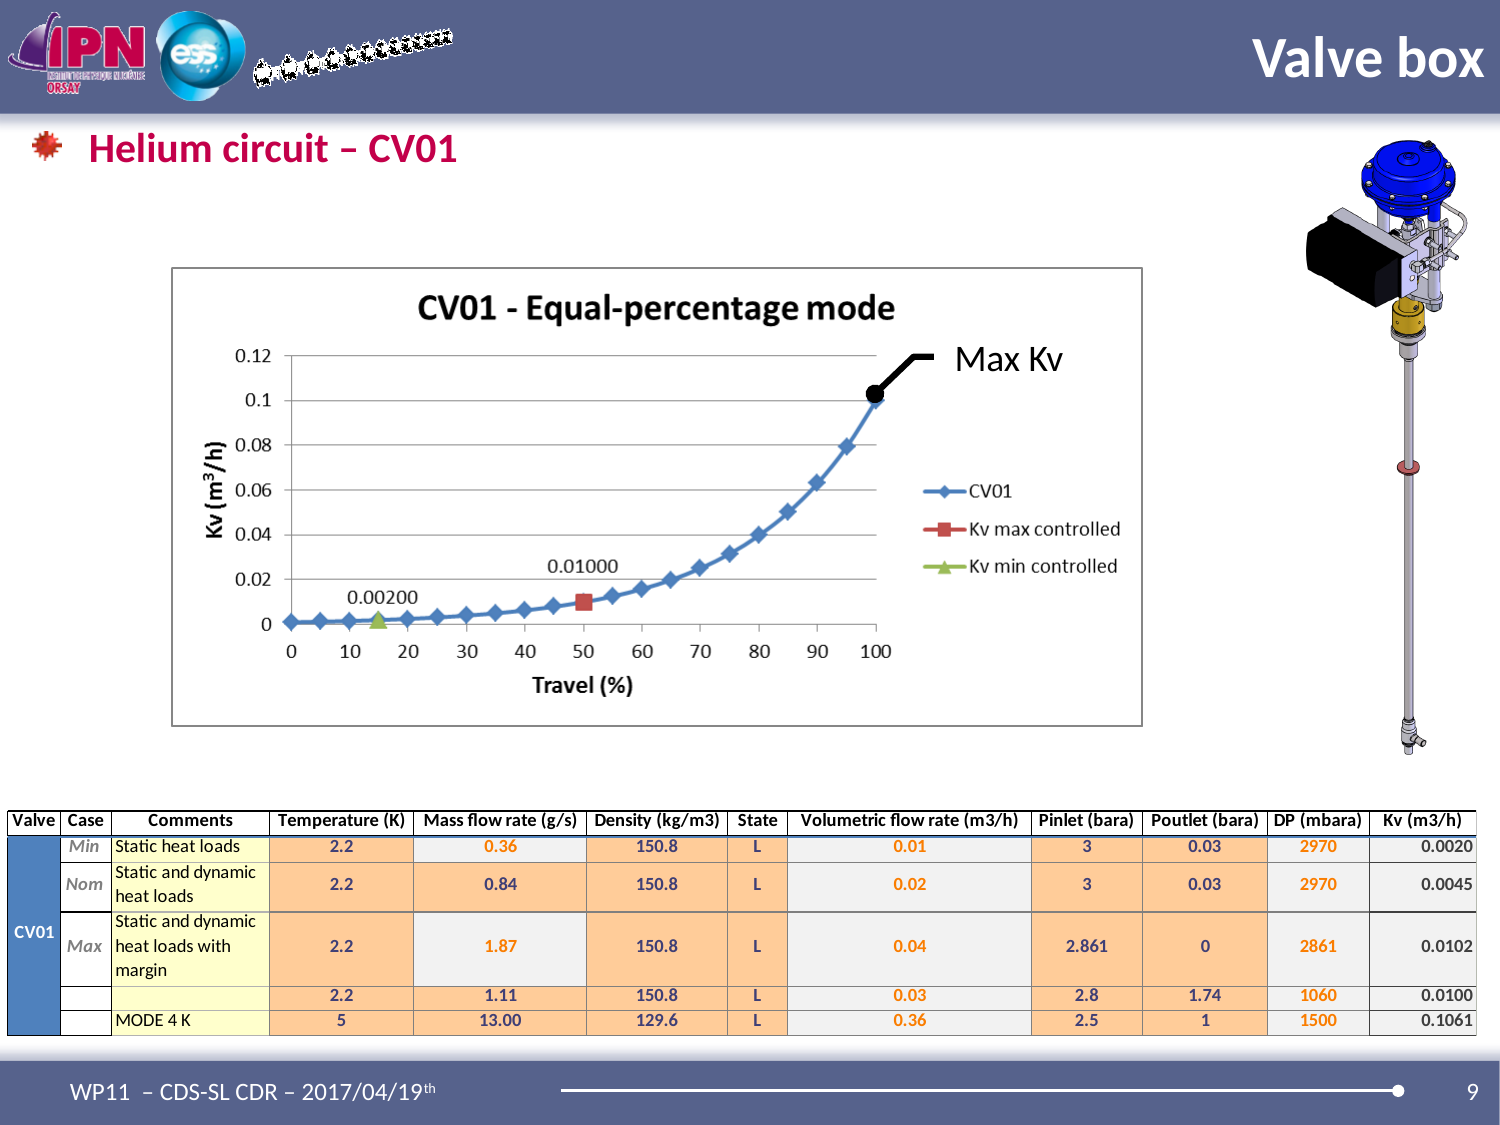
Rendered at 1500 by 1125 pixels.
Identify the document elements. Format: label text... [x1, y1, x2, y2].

list Helium circuit – CV01 [29, 113, 1500, 1061]
picture [6, 810, 1478, 1037]
picture [1304, 136, 1476, 767]
picture [5, 11, 159, 101]
picture [32, 131, 62, 161]
title Valve box [159, 0, 1500, 113]
picture [170, 266, 1143, 727]
